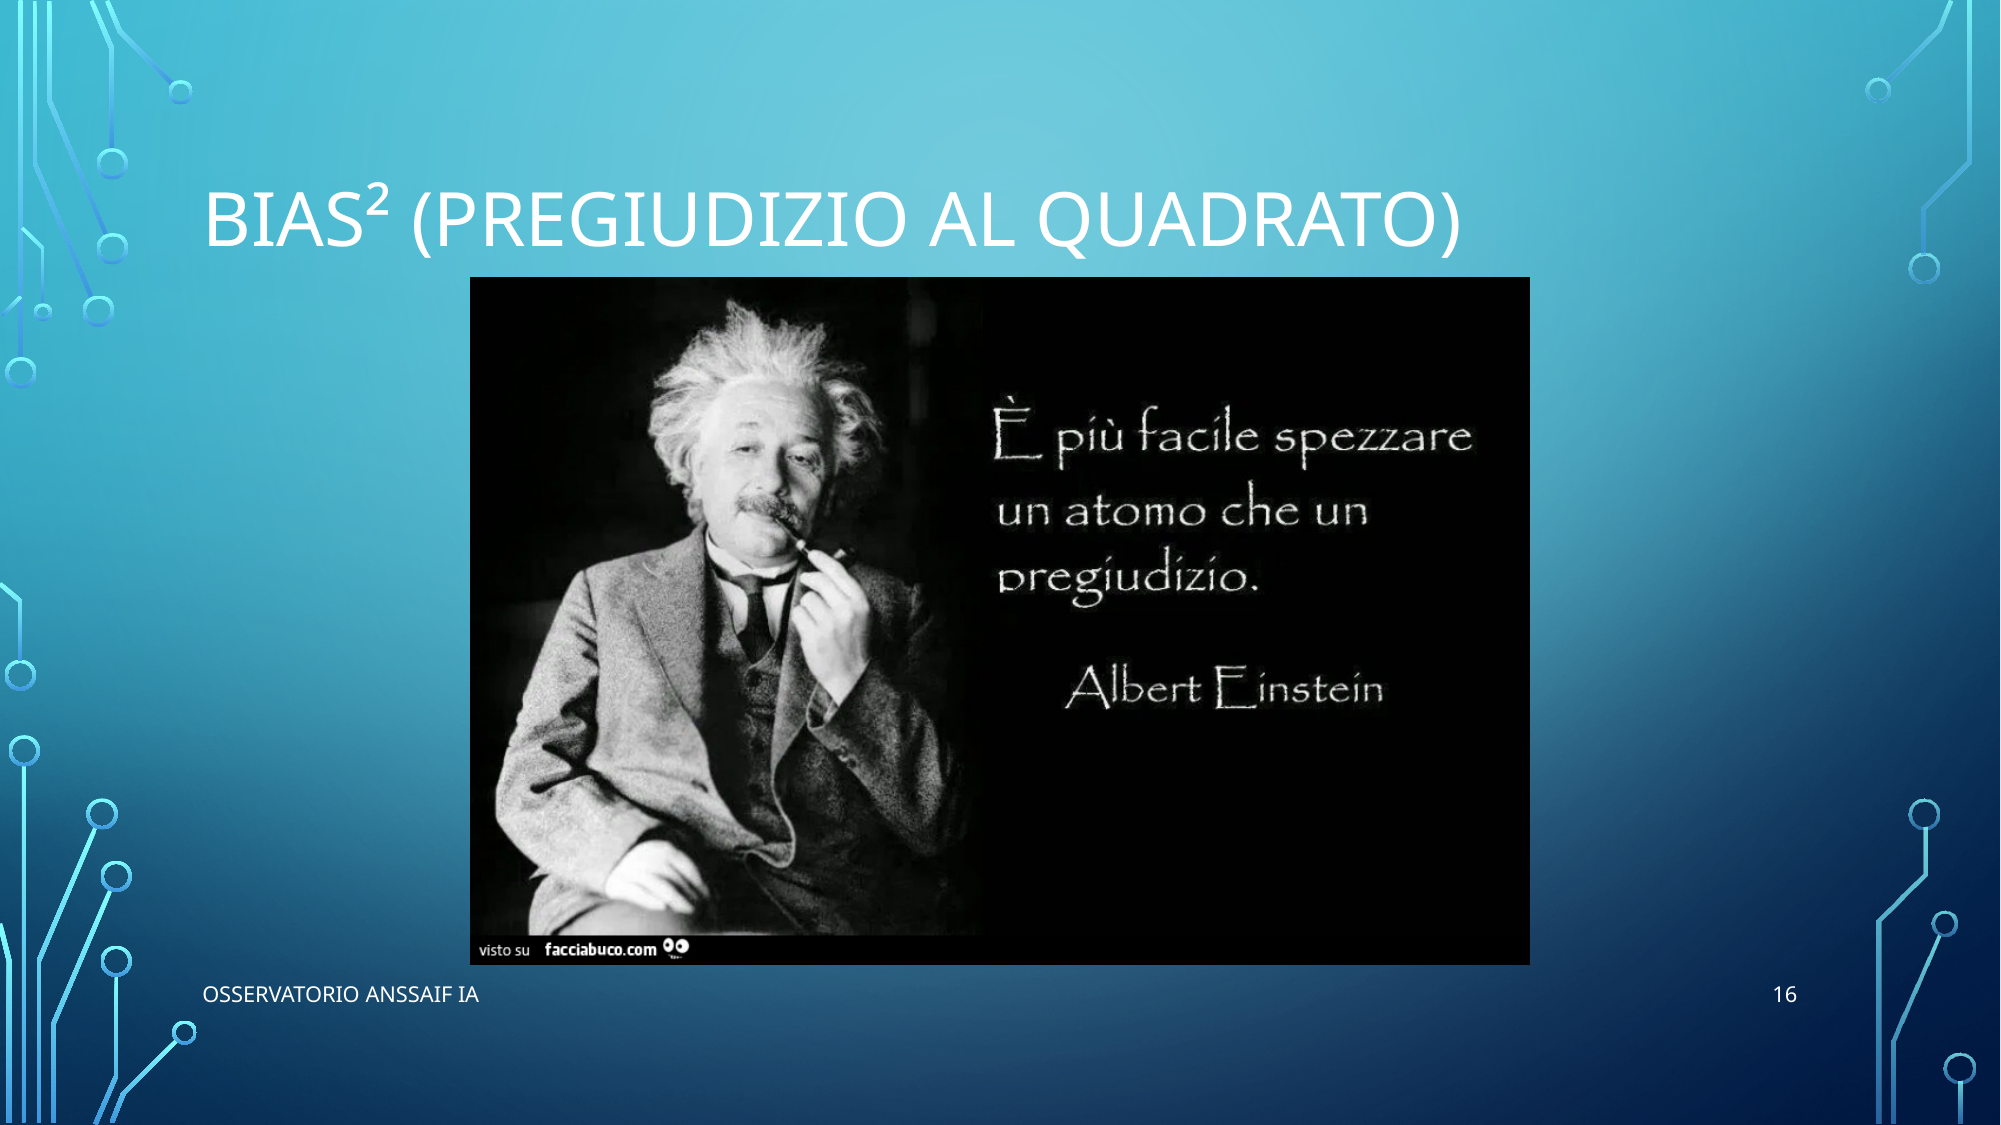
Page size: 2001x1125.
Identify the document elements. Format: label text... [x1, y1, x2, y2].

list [469, 277, 1530, 966]
footer Osservatorio ANSSAIF IA [187, 965, 1211, 1025]
slide_number 16 [1685, 965, 1813, 1025]
title Bias² (pregiudizio al quadrato) [187, 101, 1813, 344]
